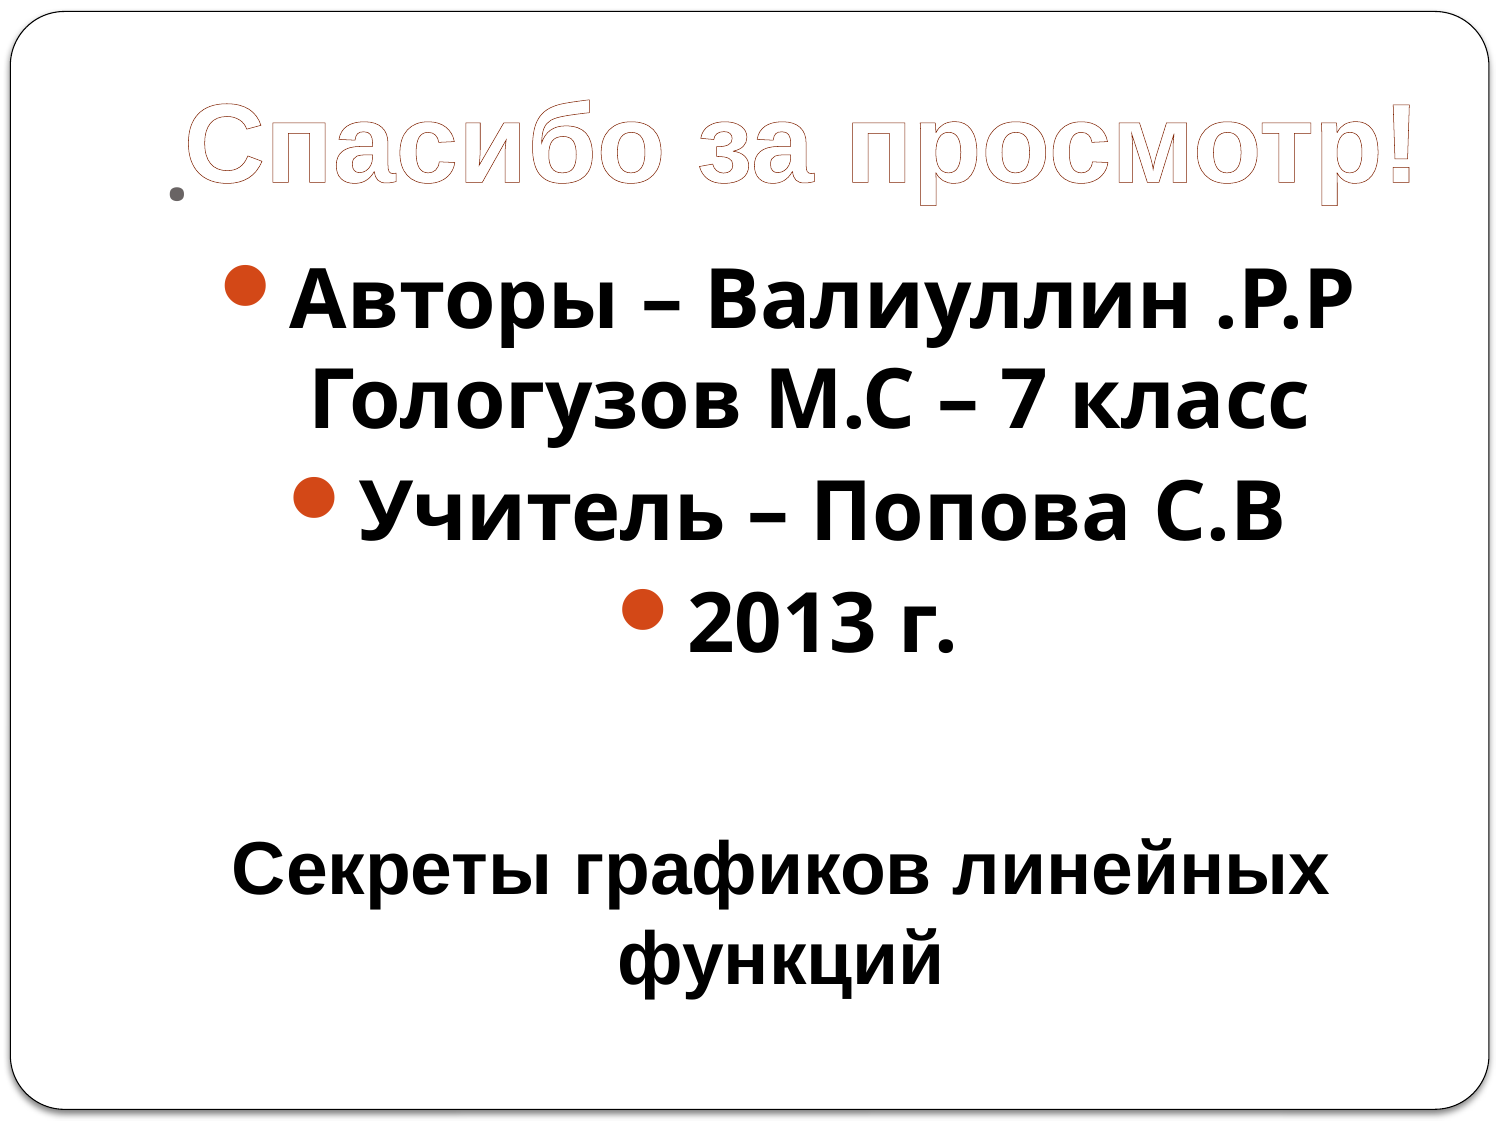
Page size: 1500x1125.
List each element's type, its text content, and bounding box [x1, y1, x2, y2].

title . [149, 44, 1426, 233]
list Авторы – Валиуллин .Р.Р Гологузов М.С – 7 класс Учитель – Попова С.В 2013 г. [149, 237, 1426, 988]
text_box Секреты графиков линейных функций [187, 812, 1375, 1008]
text_box Спасибо за просмотр! [168, 62, 1436, 213]
